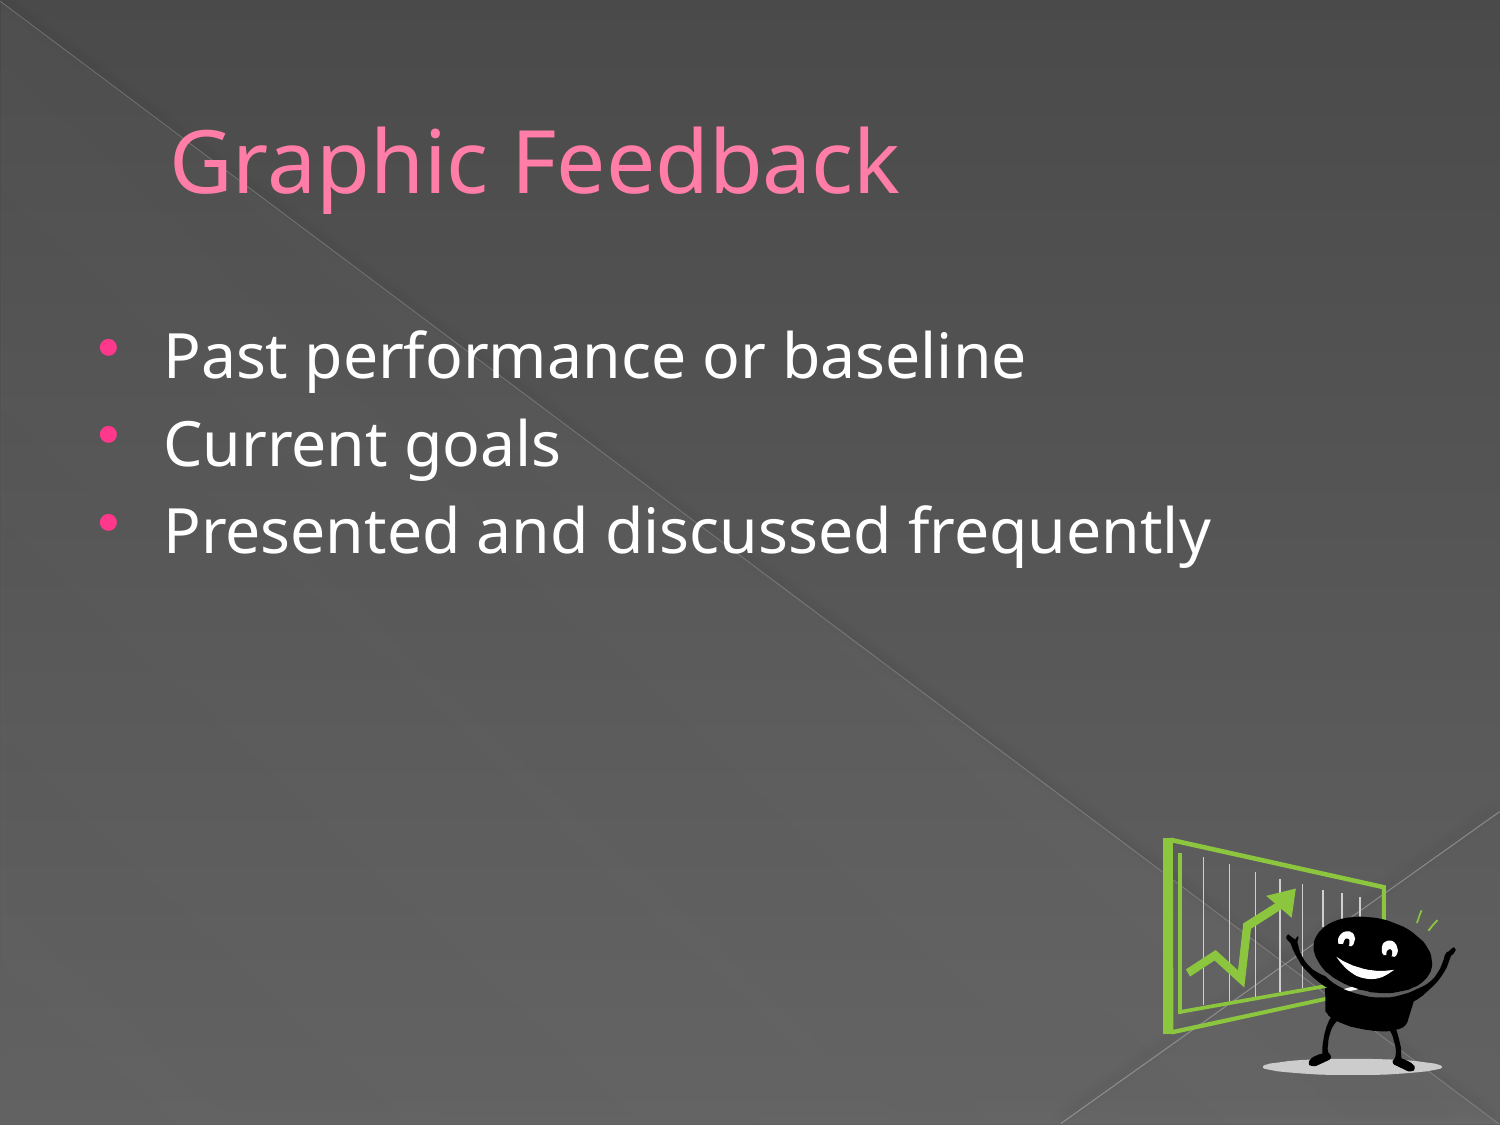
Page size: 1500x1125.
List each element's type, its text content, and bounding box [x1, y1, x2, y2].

list Past performance or baseline Current goals Presented and discussed frequently [75, 308, 1425, 1059]
picture [1162, 837, 1456, 1076]
title Graphic Feedback [75, 43, 1425, 274]
